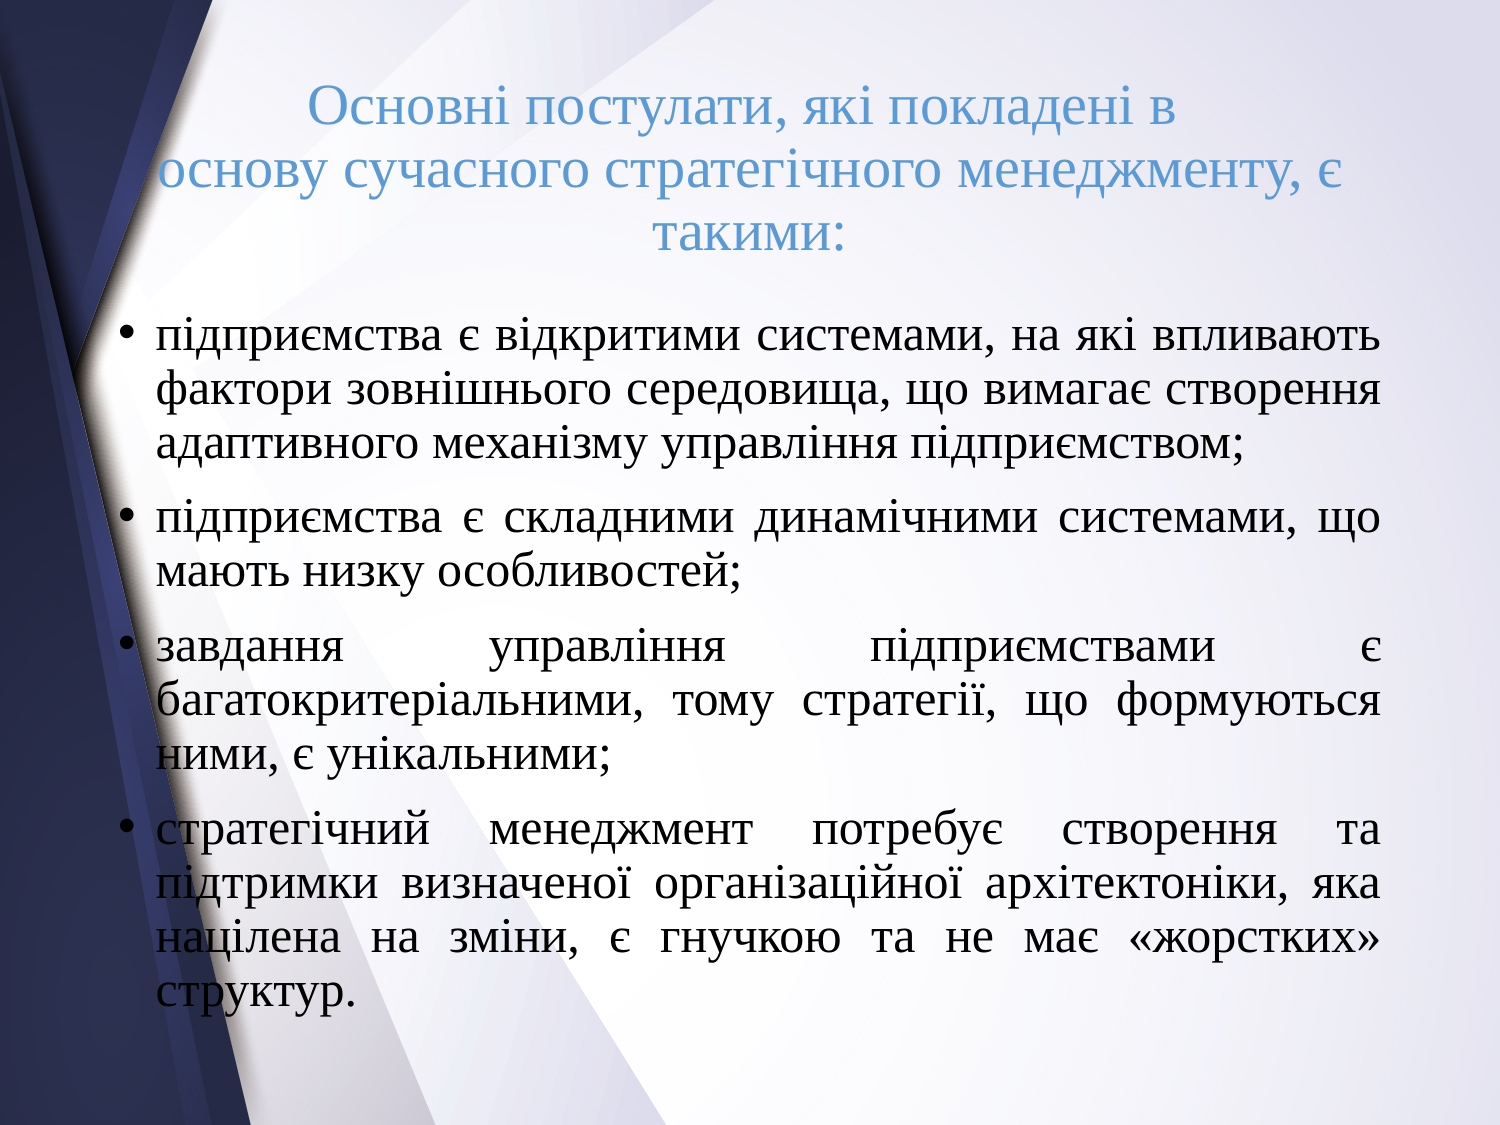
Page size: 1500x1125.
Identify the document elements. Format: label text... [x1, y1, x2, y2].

list підприємства є відкритими системами, на які впливають фактори зовнішнього середовища, що вимагає створення адаптивного механізму управління підприємством; підприємства є складними динамічними системами, що мають низку особливостей; завдання управління підприємствами є багатокритеріальними, тому стратегії, що формуються ними, є унікальними; стратегічний менеджмент потребує створення та підтримки визначеної організаційної архітектоніки, яка націлена на зміни, є гнучкою та не має «жорстких» структур. [103, 299, 1397, 1014]
title Основні постулати, які покладені в основу сучасного стратегічного менеджменту, є такими: [103, 59, 1397, 278]
picture [0, 0, 1500, 1125]
